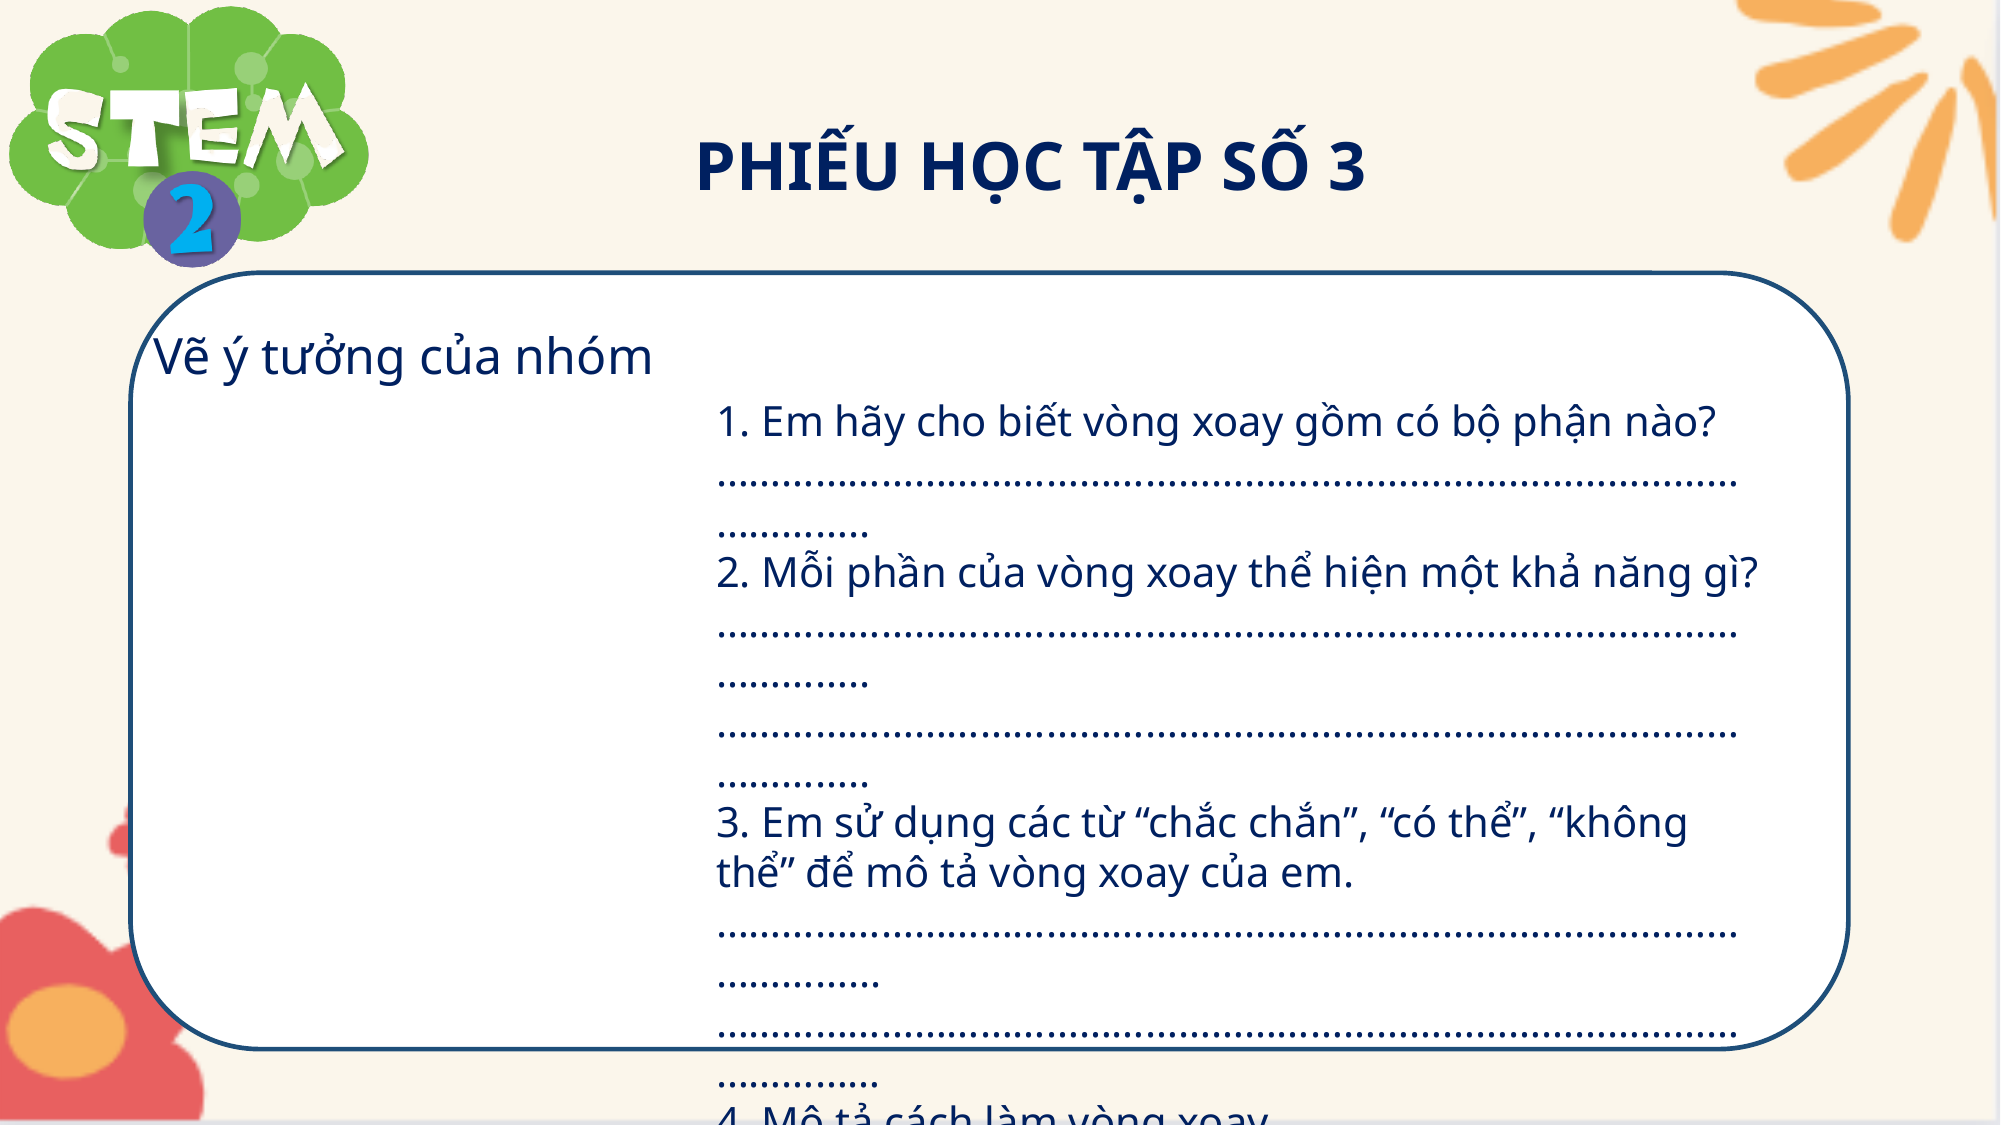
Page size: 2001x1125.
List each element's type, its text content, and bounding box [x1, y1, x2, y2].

text_box [163, 272, 1849, 1033]
text_box PHIẾU HỌC TẬP SỐ 3 [553, 116, 1509, 212]
text_box Vẽ ý tưởng của nhóm [95, 316, 712, 392]
text_box 1. Em hãy cho biết vòng xoay gồm có bộ phận nào? …………………………………………………………………………………………….. 2. Mỗi phần của vòng xoay thể hiện một khả năng gì? …………………………………………………………………………………………….. …………………………………………………………………………………………….. 3. Em sử dụng các từ “chắc chắn”, “có thể”, “không thể” để mô tả vòng xoay của em. ……………………………………………………………………………………………... ……………………………………………………………………………………………… 4. Mô tả cách làm vòng xoay. …………………………………………………………………………………………….. …………………………………………………………..………………………………… [701, 387, 1783, 1125]
text_box [130, 392, 701, 1050]
picture [0, 0, 2001, 1125]
